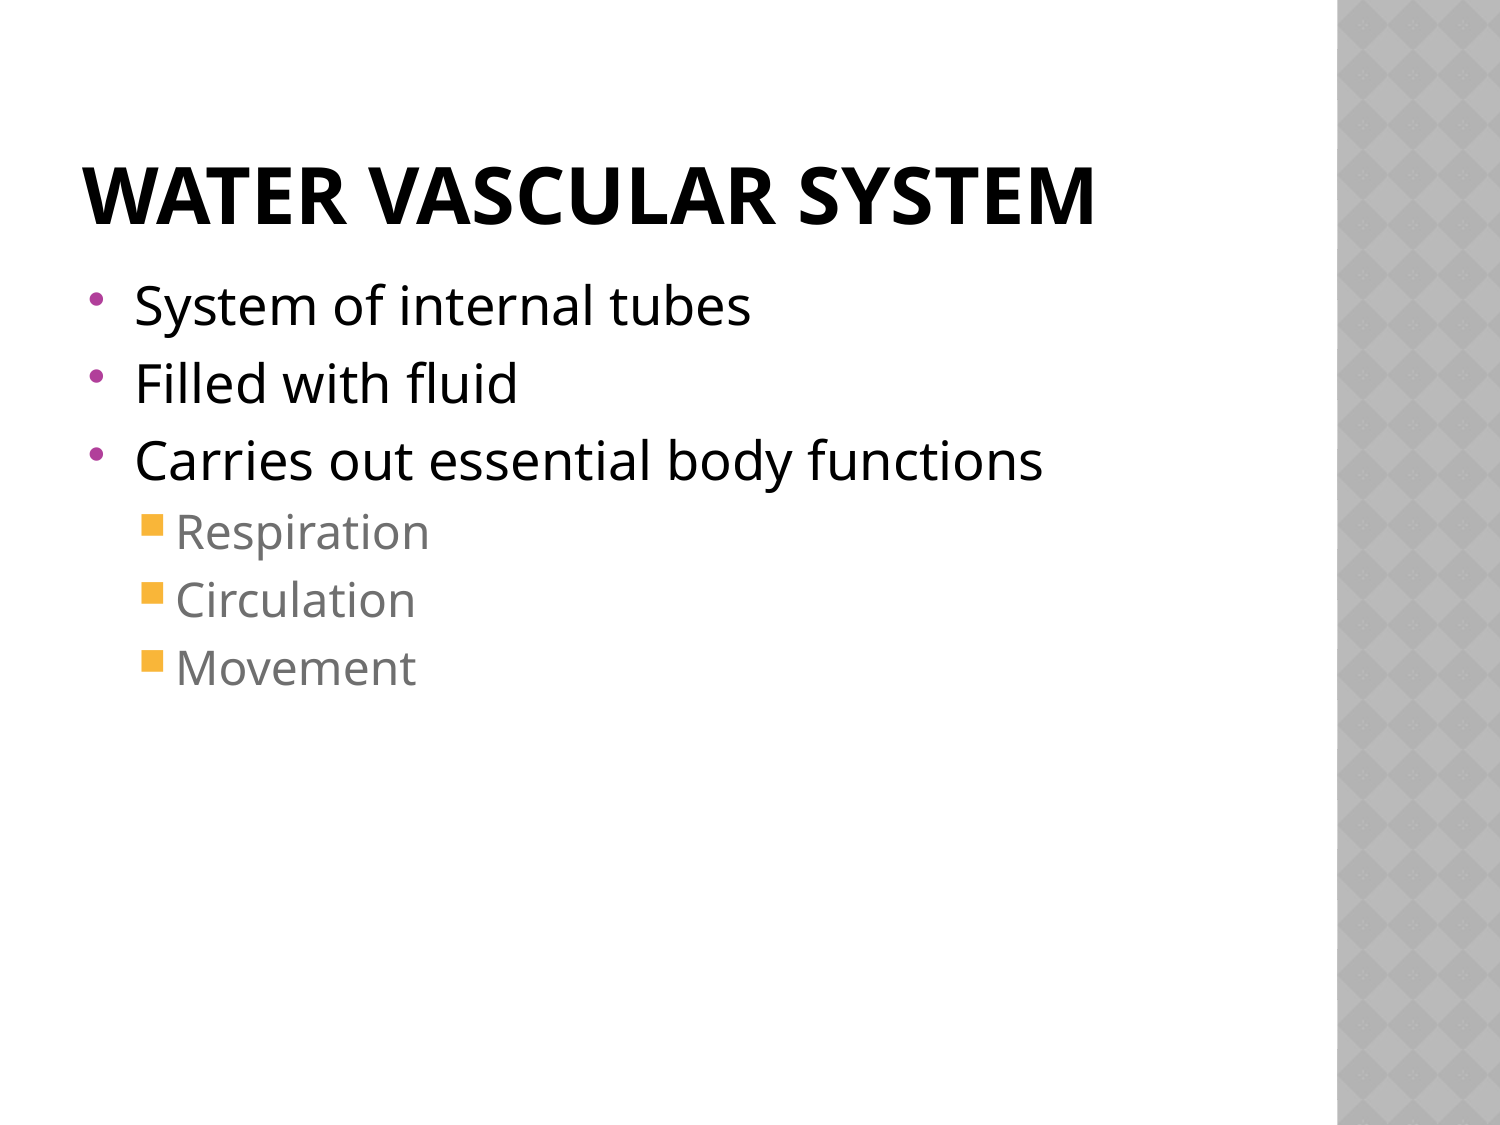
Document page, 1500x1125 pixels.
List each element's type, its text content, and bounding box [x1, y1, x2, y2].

title Water vascular system [75, 52, 1263, 240]
list System of internal tubes Filled with fluid Carries out essential body functions Respiration Circulation Movement [75, 264, 1263, 1059]
